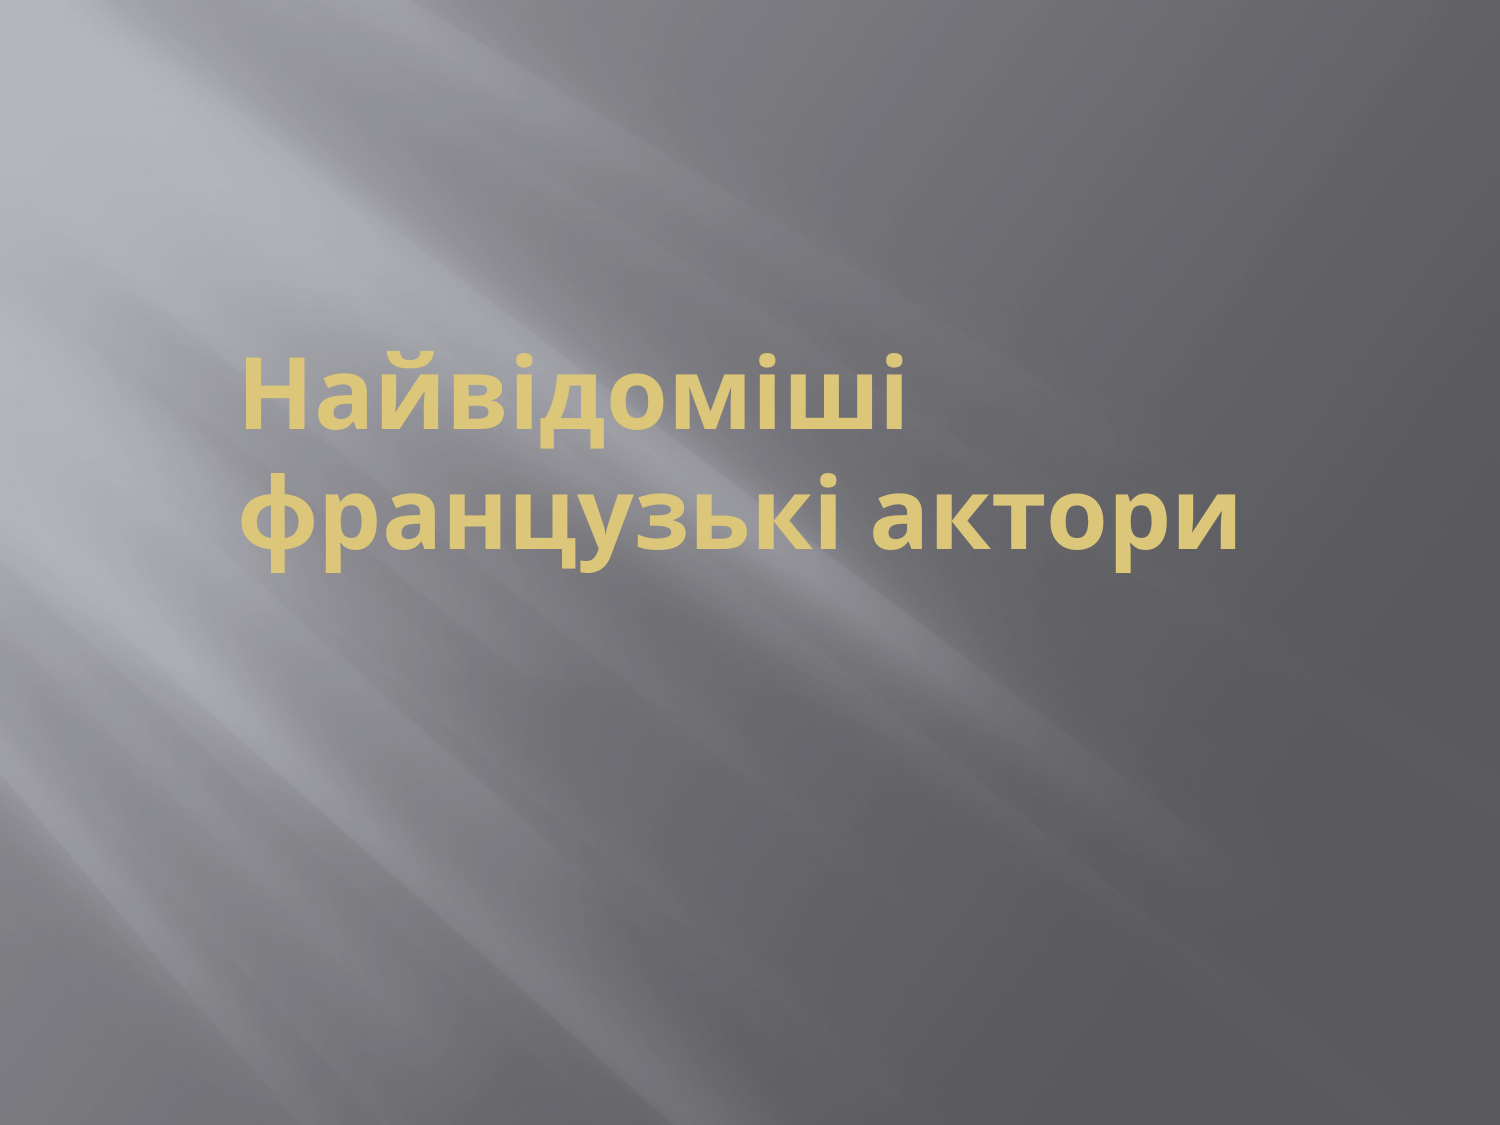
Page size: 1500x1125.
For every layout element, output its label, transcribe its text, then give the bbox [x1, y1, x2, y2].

title Найвідоміші французькі актори [222, 269, 1386, 570]
